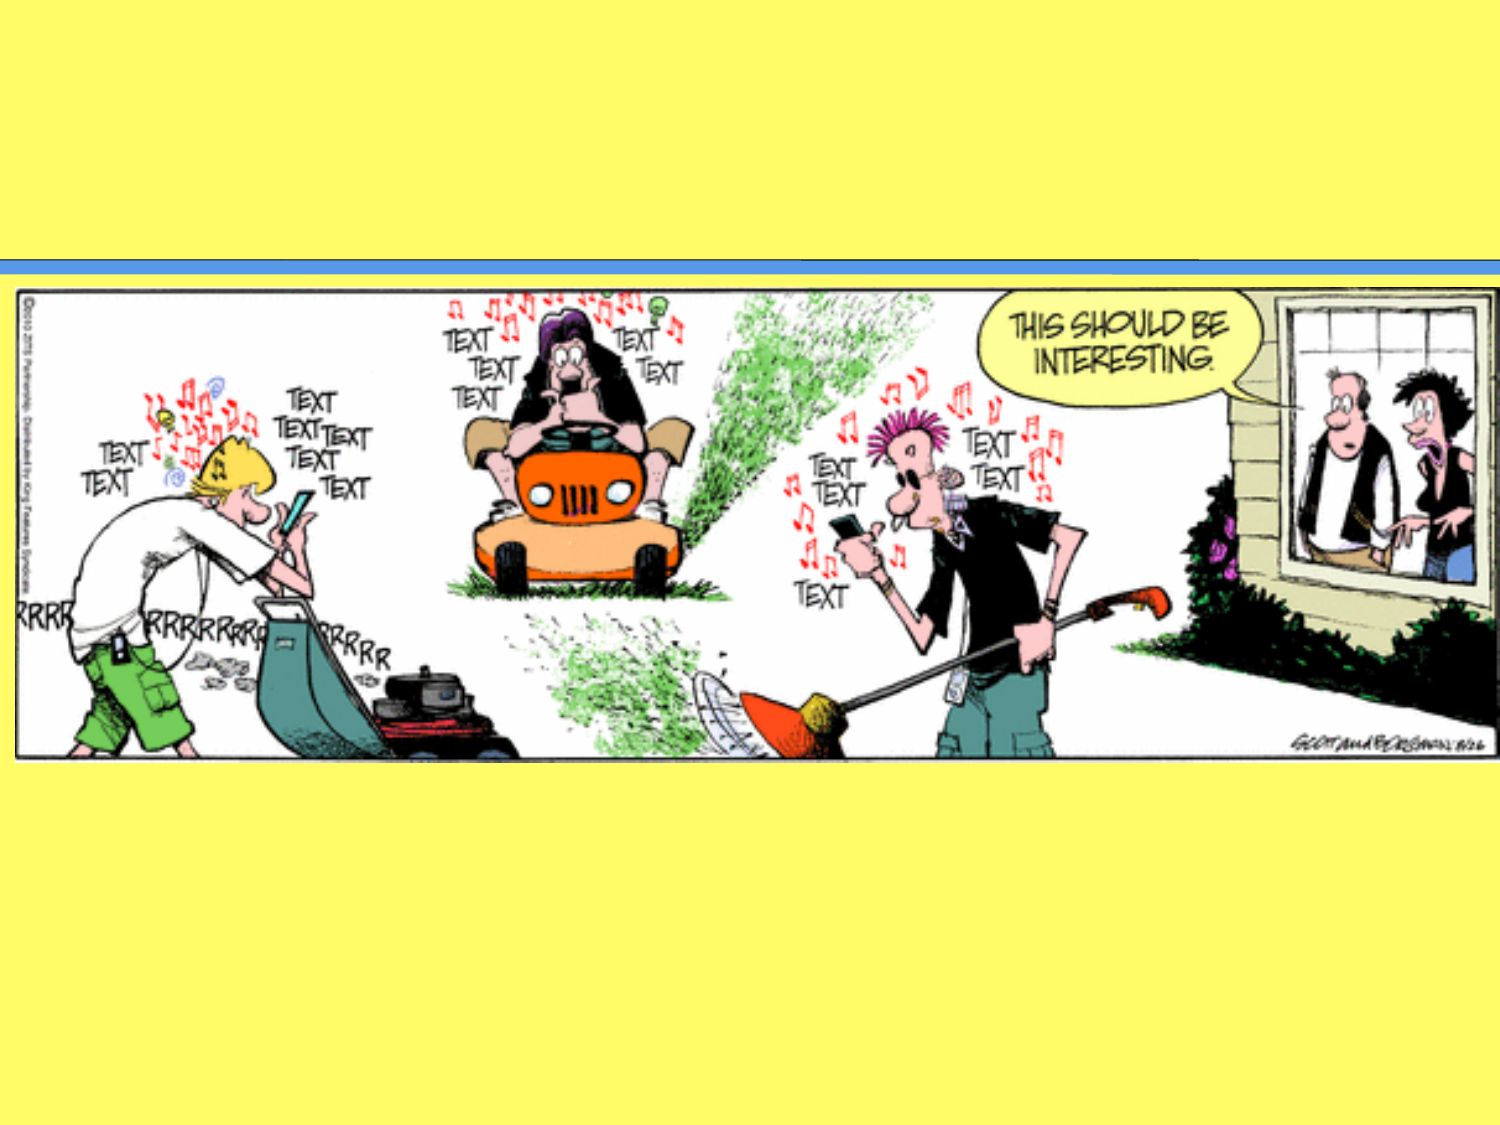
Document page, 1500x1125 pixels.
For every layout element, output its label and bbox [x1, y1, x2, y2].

picture [14, 286, 1500, 764]
